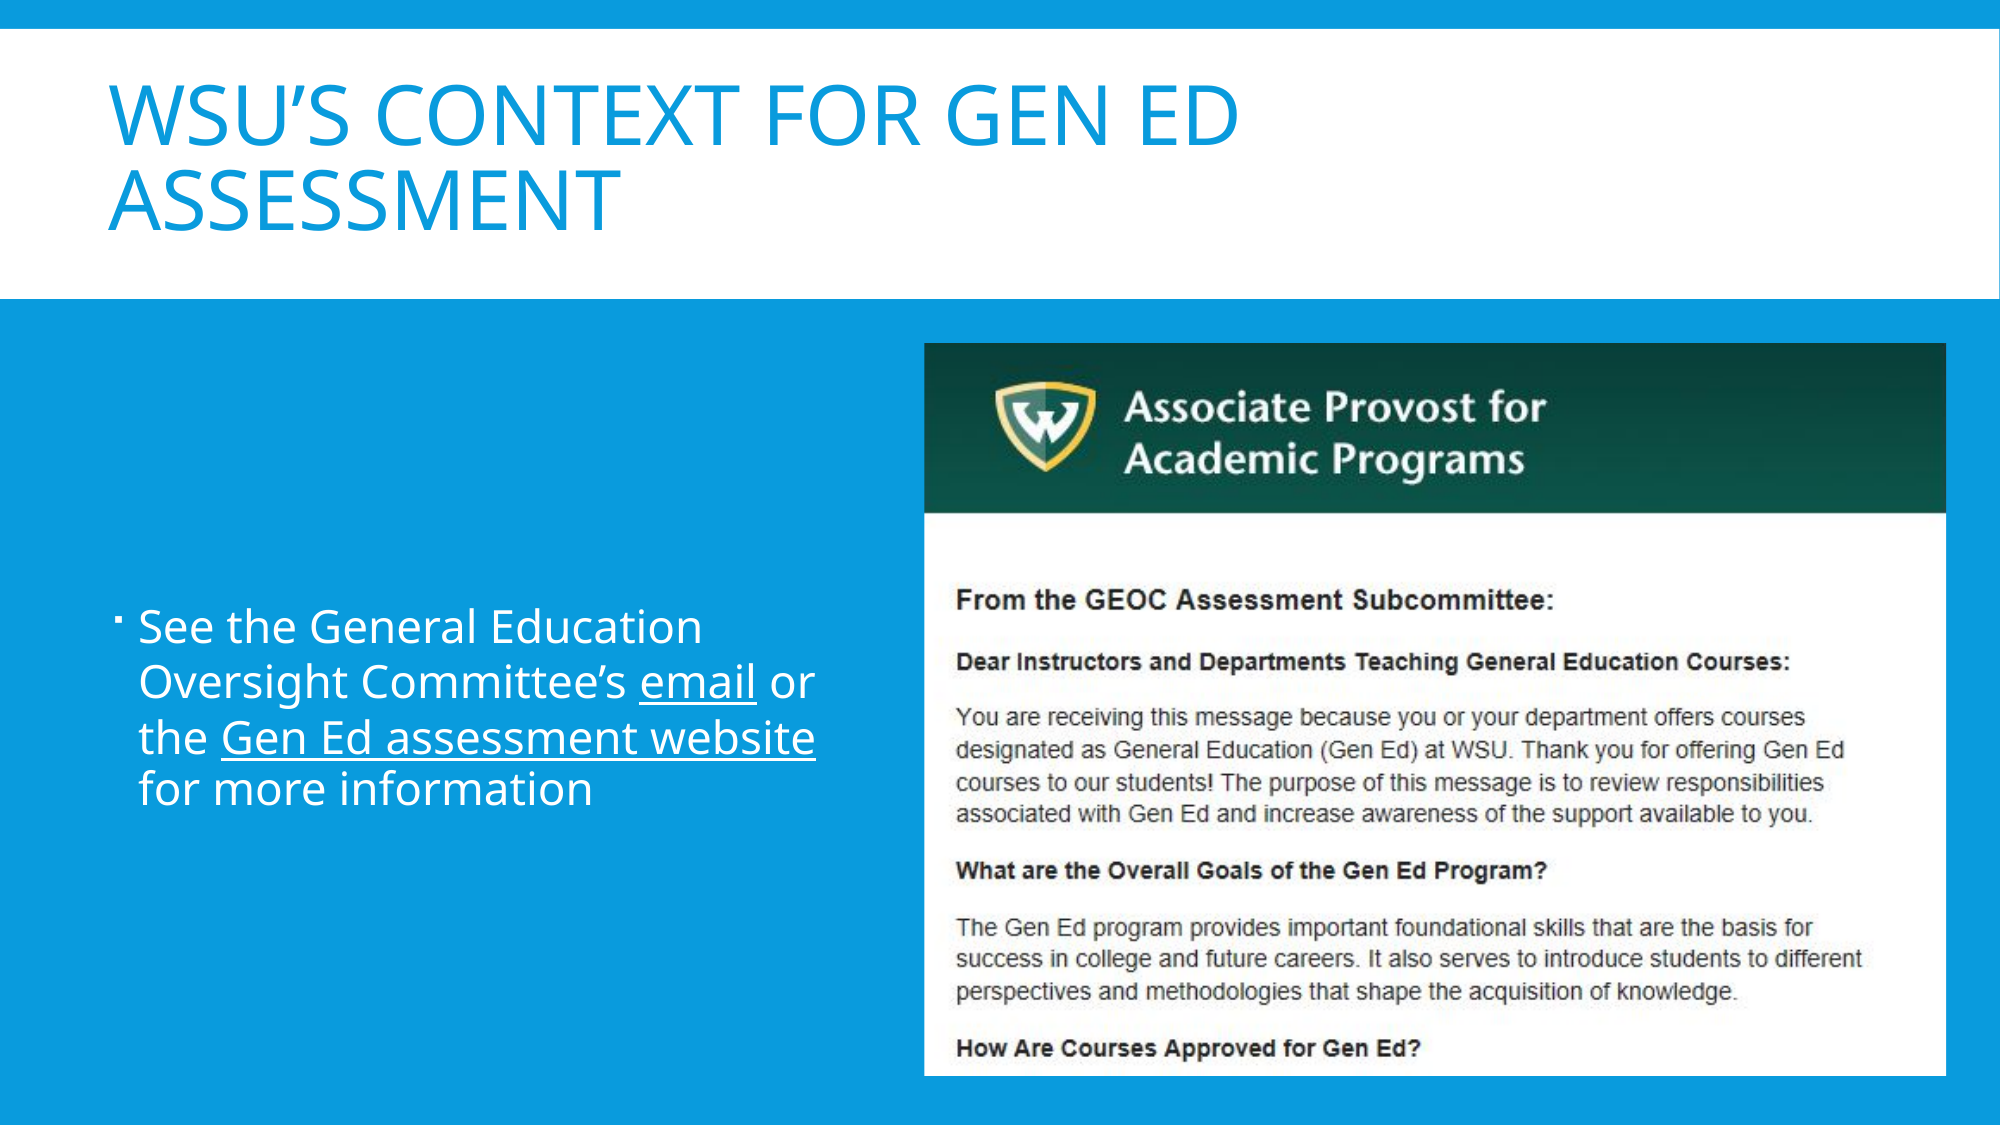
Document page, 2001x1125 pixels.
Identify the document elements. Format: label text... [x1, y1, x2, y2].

picture [925, 344, 1946, 1075]
list See the General Education Oversight Committee’s email or the Gen Ed assessment website for more information [93, 596, 862, 824]
title WSU’s Context for Gen Ed Assessment [93, 38, 1724, 287]
